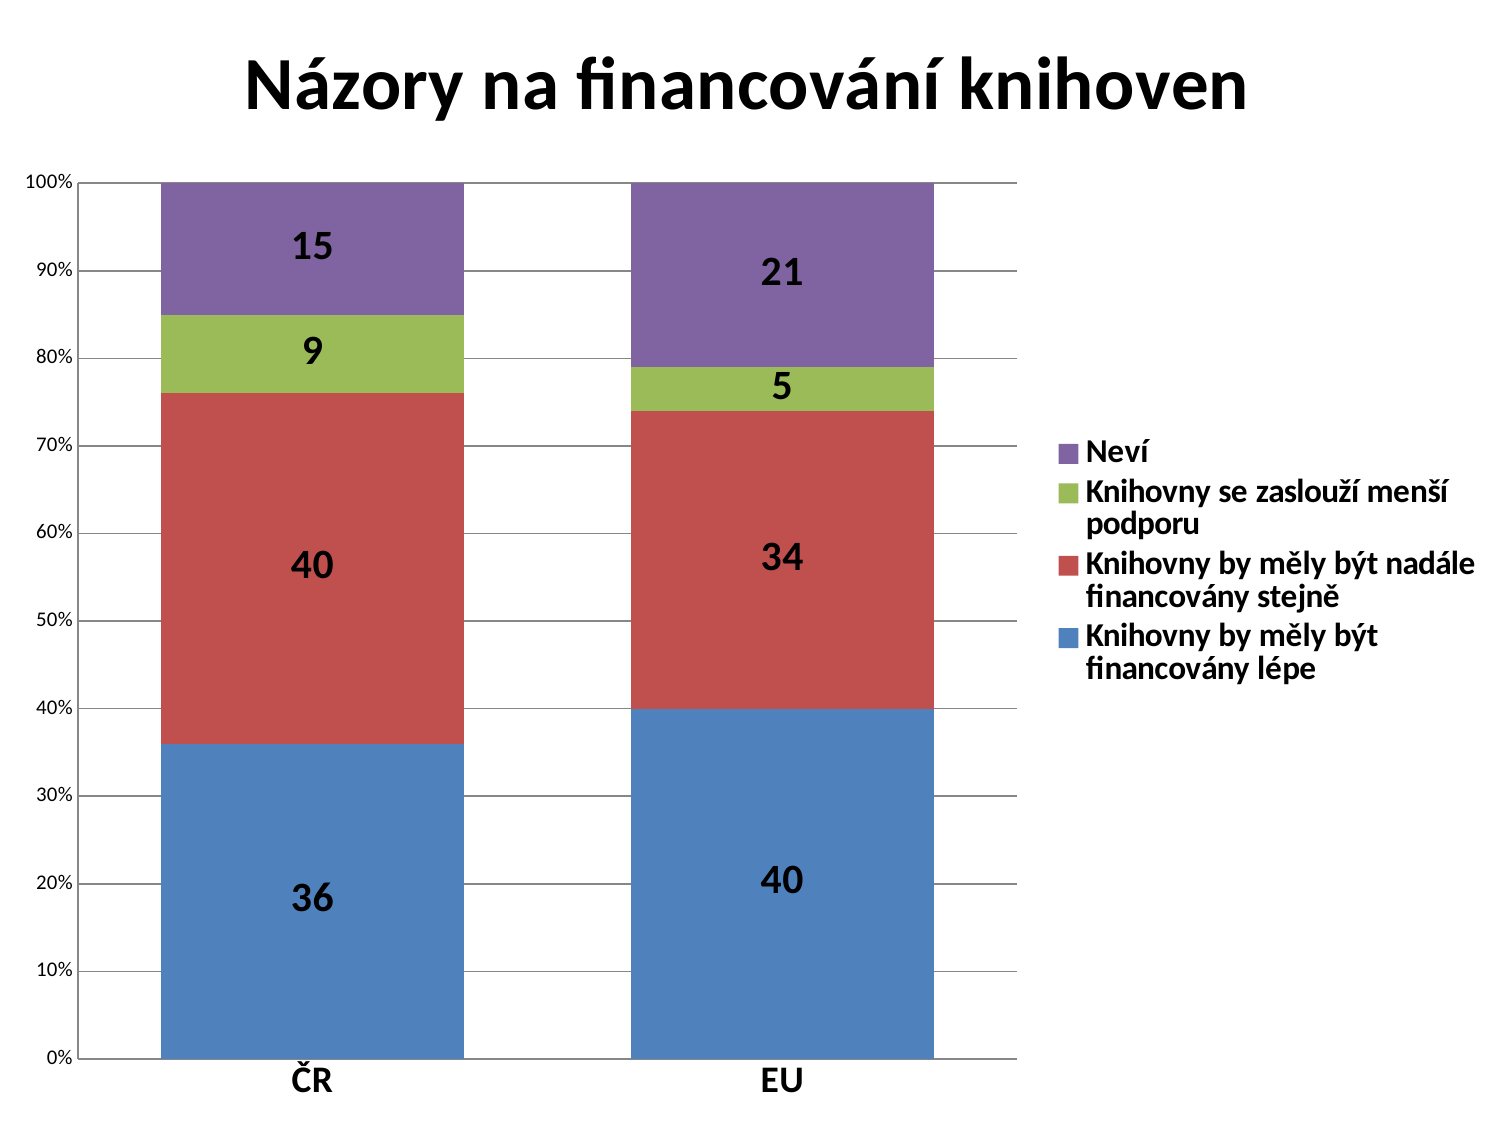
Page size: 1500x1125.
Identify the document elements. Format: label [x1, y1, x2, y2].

chart [0, 0, 1500, 1125]
